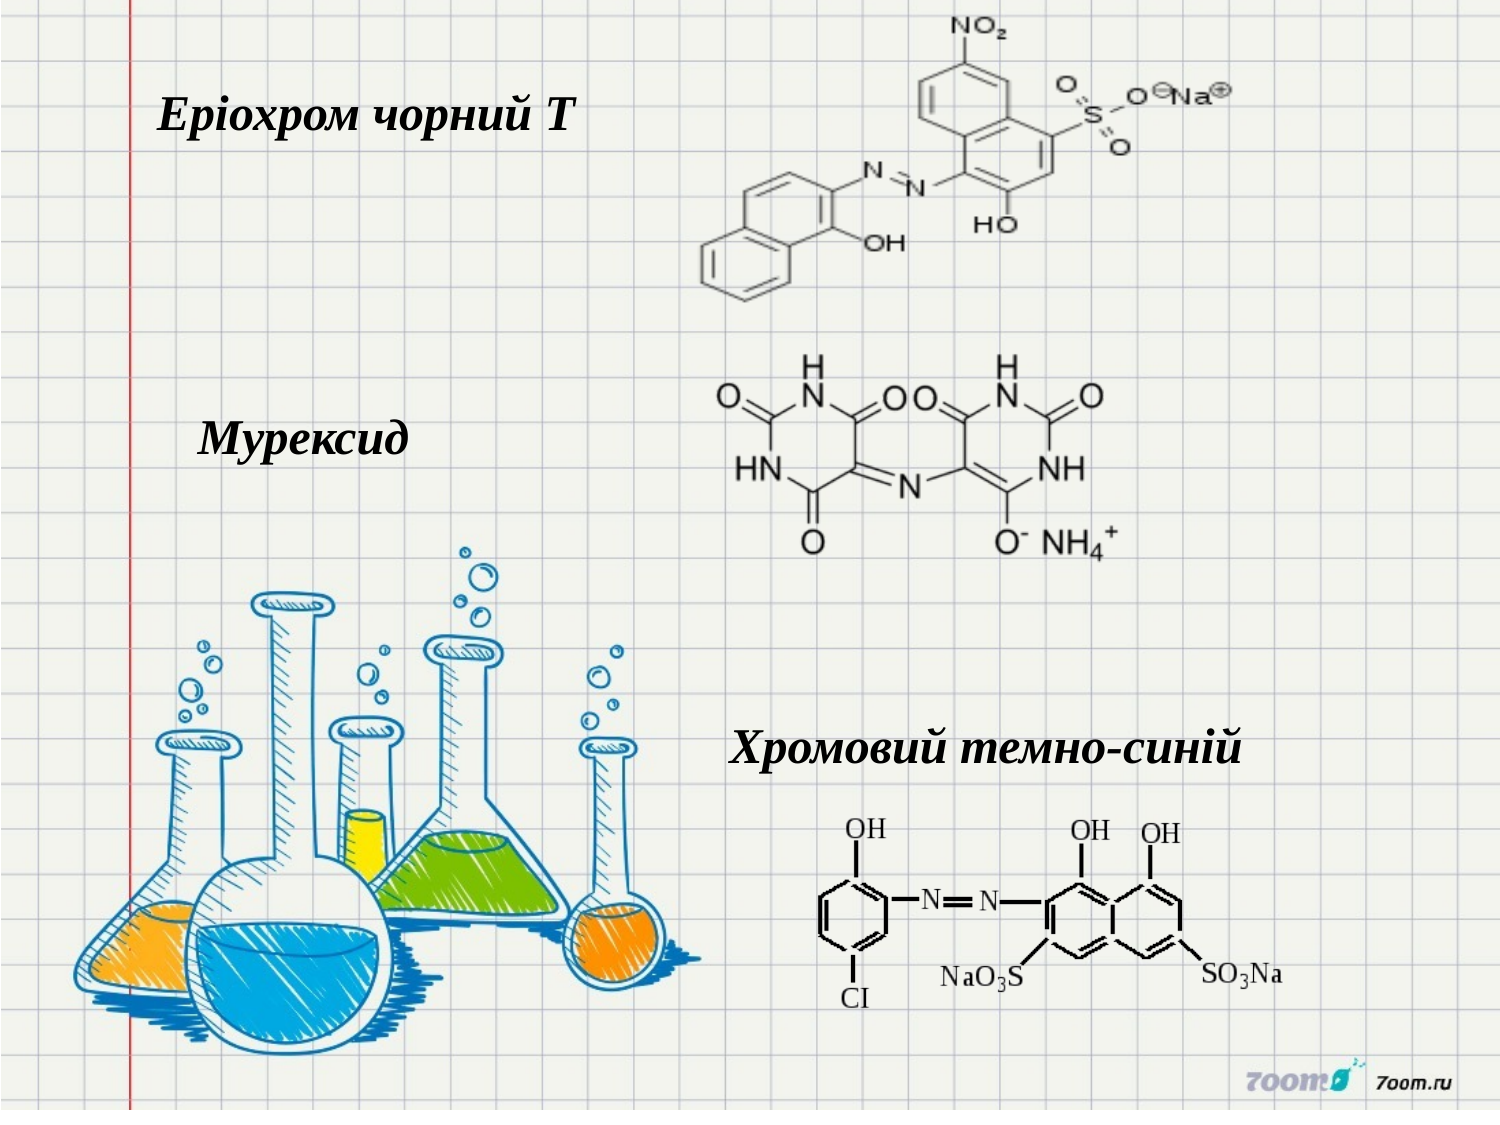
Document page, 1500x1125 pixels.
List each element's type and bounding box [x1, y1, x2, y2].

picture [714, 352, 1122, 563]
picture [785, 781, 1311, 1023]
list [1, 0, 1500, 1110]
picture [678, 0, 1244, 320]
